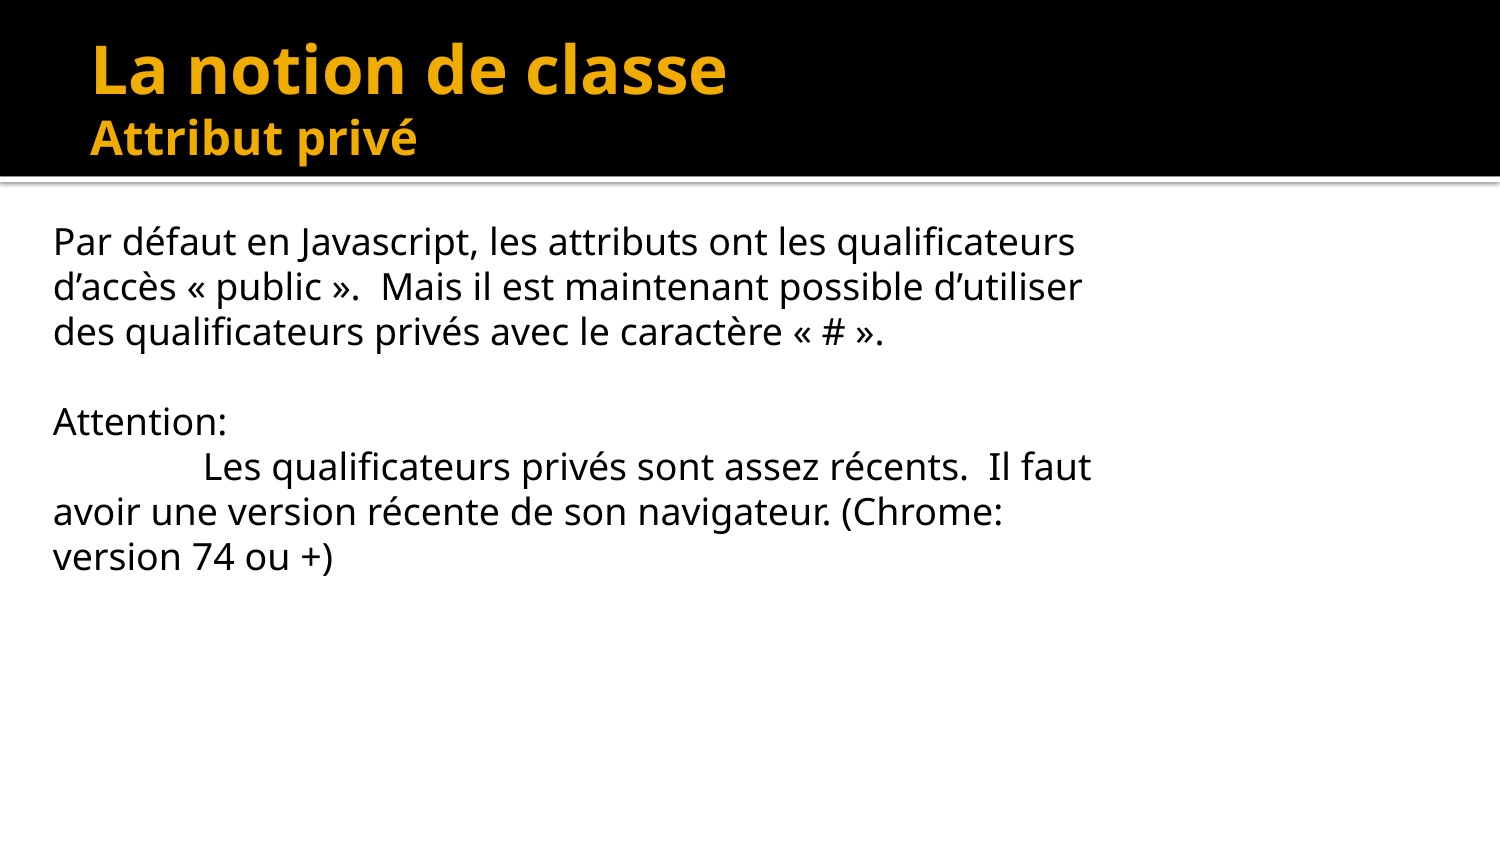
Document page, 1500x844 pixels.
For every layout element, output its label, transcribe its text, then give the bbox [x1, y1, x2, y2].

title La notion de classe Attribut privé [75, 19, 1425, 174]
text_box Par défaut en Javascript, les attributs ont les qualificateurs d’accès « public ». Mais il est maintenant possible d’utiliser des qualificateurs privés avec le caractère « # ». Attention: Les qualificateurs privés sont assez récents. Il faut avoir une version récente de son navigateur. (Chrome: version 74 ou +) [38, 210, 1120, 676]
